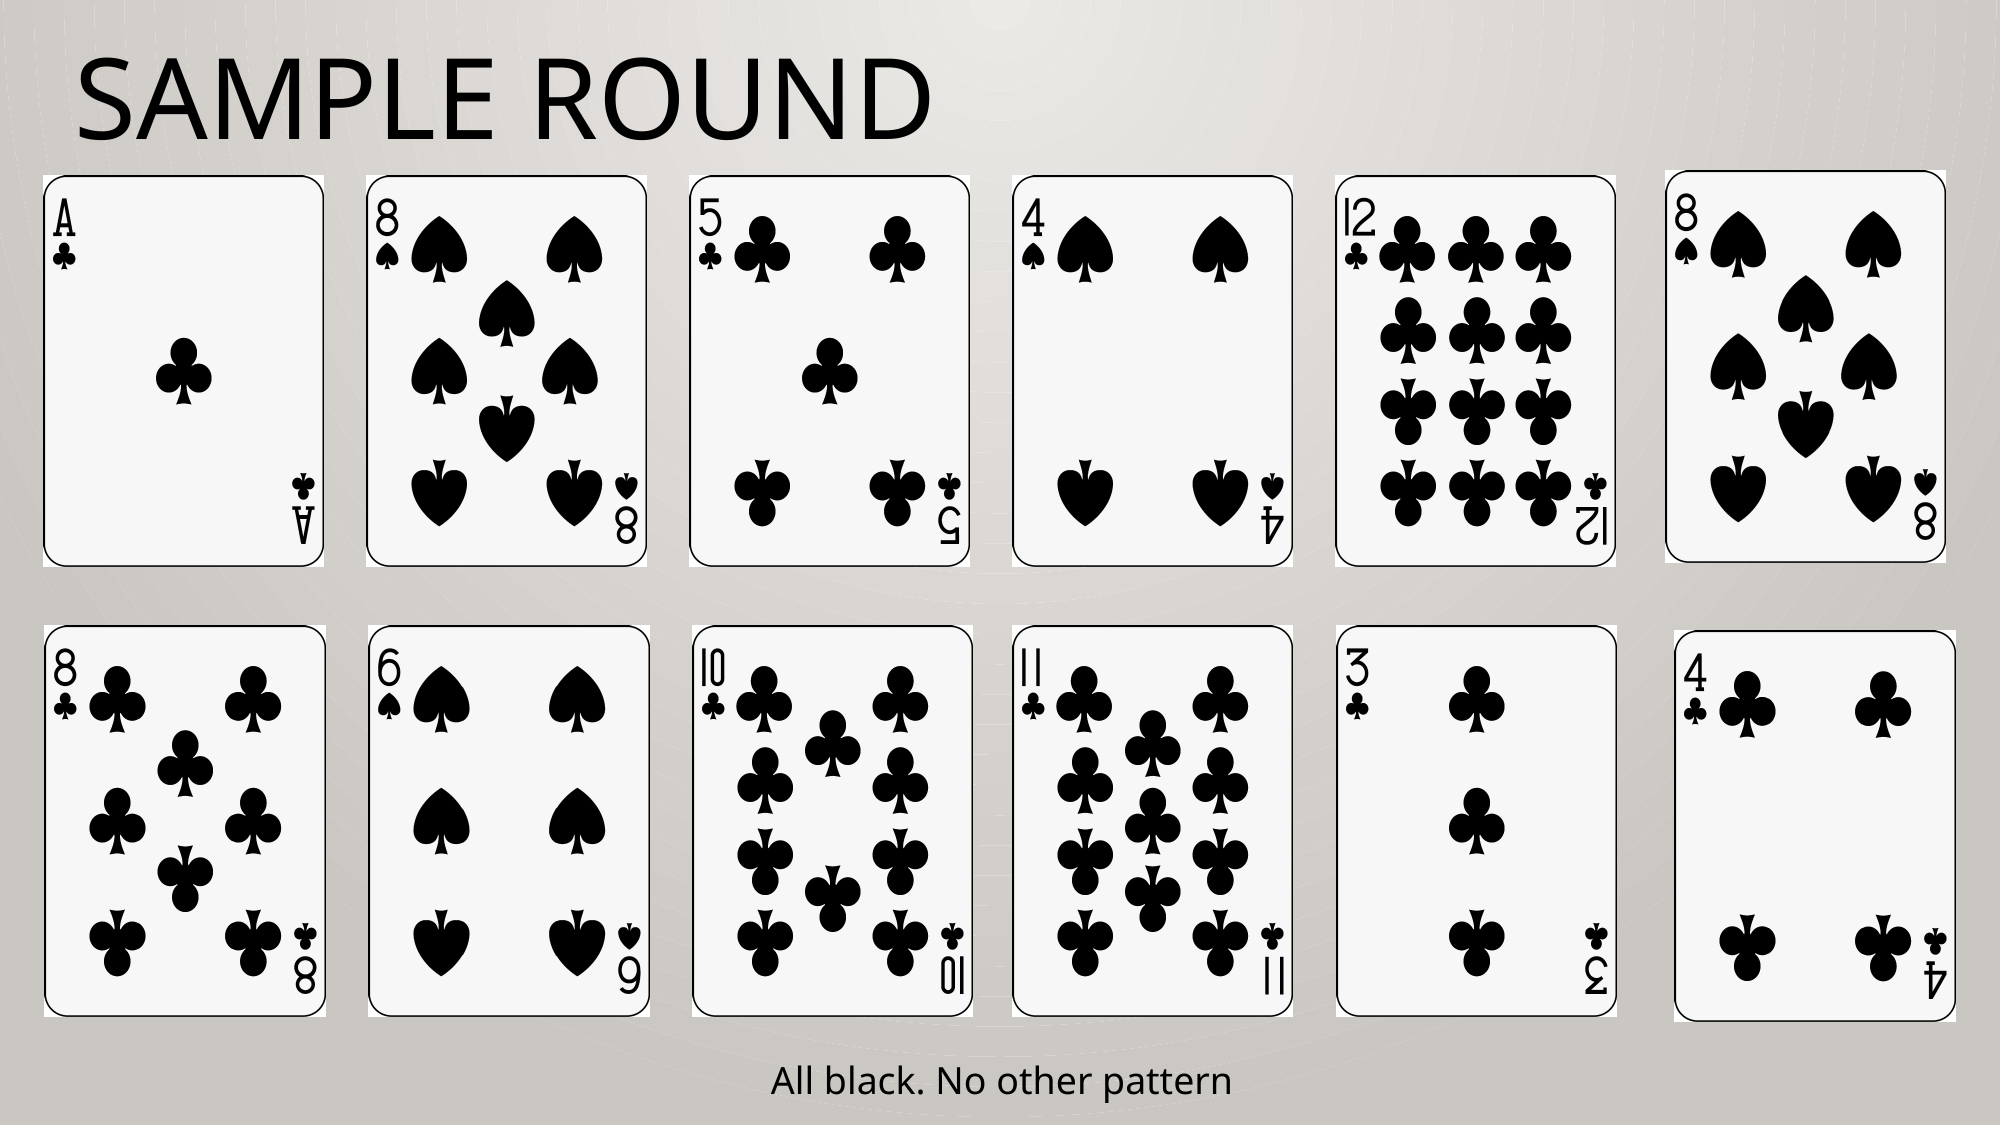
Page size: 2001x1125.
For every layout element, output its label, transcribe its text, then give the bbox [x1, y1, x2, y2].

picture [1335, 625, 1617, 1018]
picture [1012, 174, 1294, 567]
picture [368, 625, 650, 1018]
picture [1665, 170, 1947, 563]
text_box All black. No other pattern [756, 1049, 1249, 1110]
picture [692, 625, 974, 1018]
picture [1012, 625, 1294, 1018]
picture [688, 174, 970, 567]
picture [365, 174, 647, 567]
picture [44, 625, 326, 1018]
title Sample Round [59, 34, 1785, 253]
picture [1674, 629, 1956, 1022]
picture [1334, 174, 1616, 567]
picture [42, 174, 324, 567]
